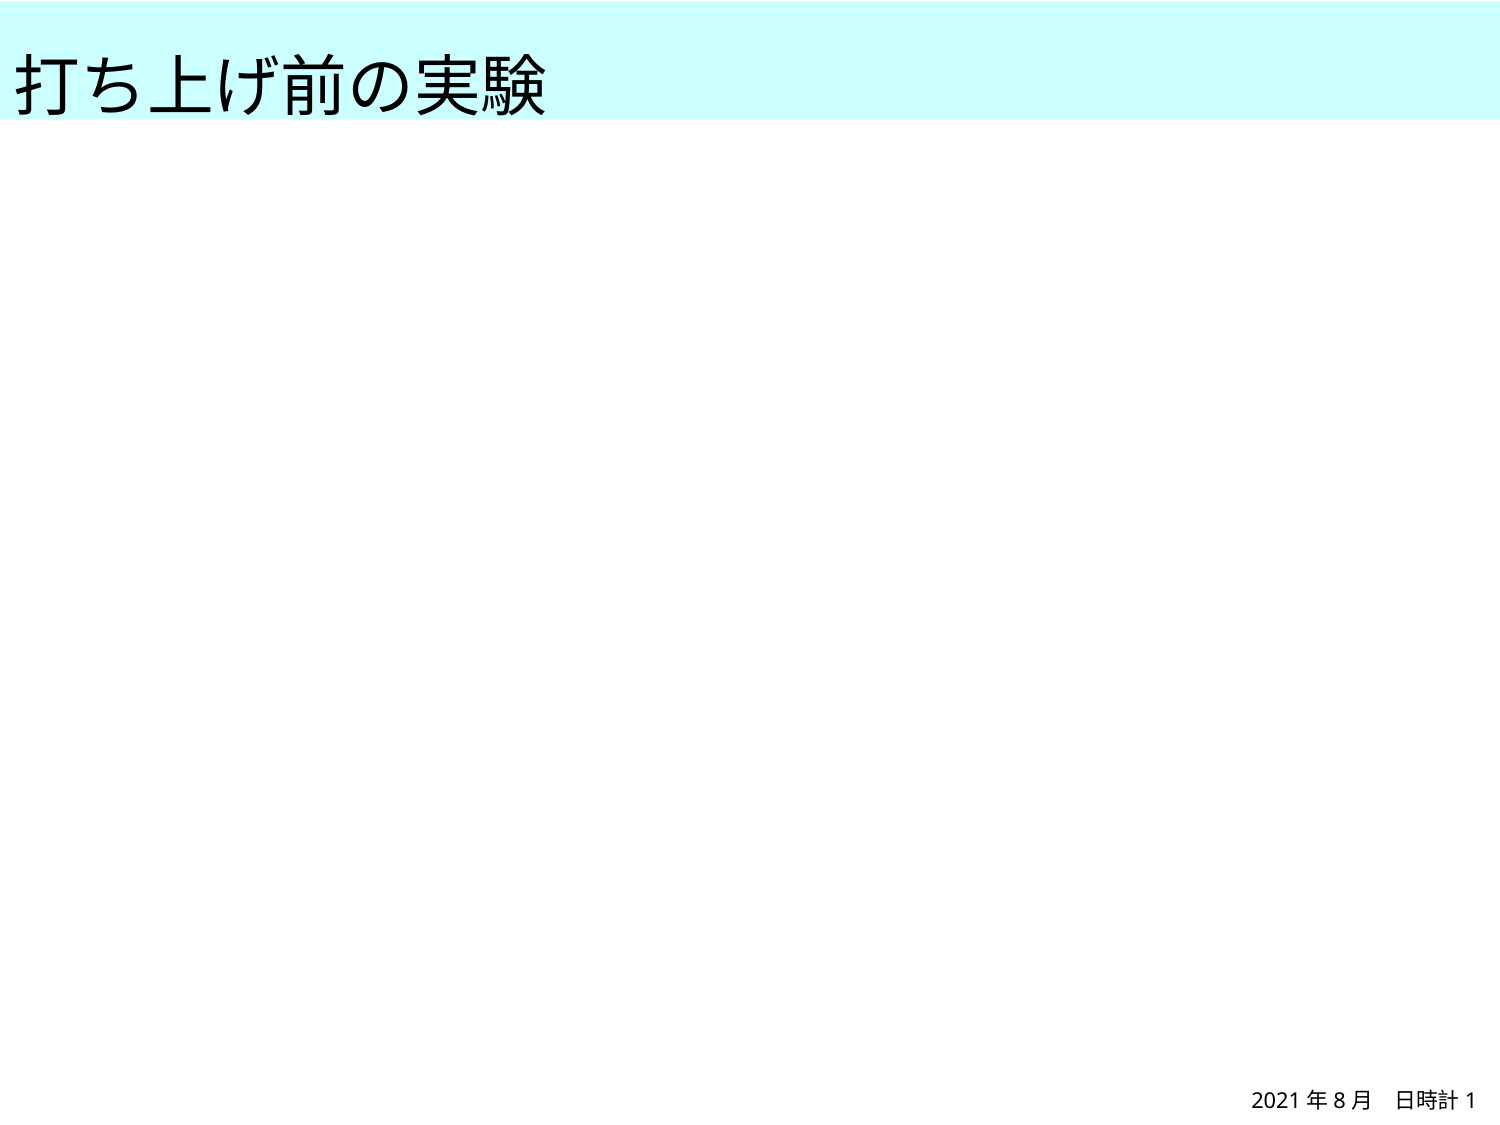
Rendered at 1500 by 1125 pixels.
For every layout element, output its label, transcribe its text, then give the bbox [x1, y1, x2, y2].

footer 2021年8月 日時計1 [1224, 1079, 1500, 1112]
text_box 打ち上げ前の実験 [0, 24, 1274, 143]
